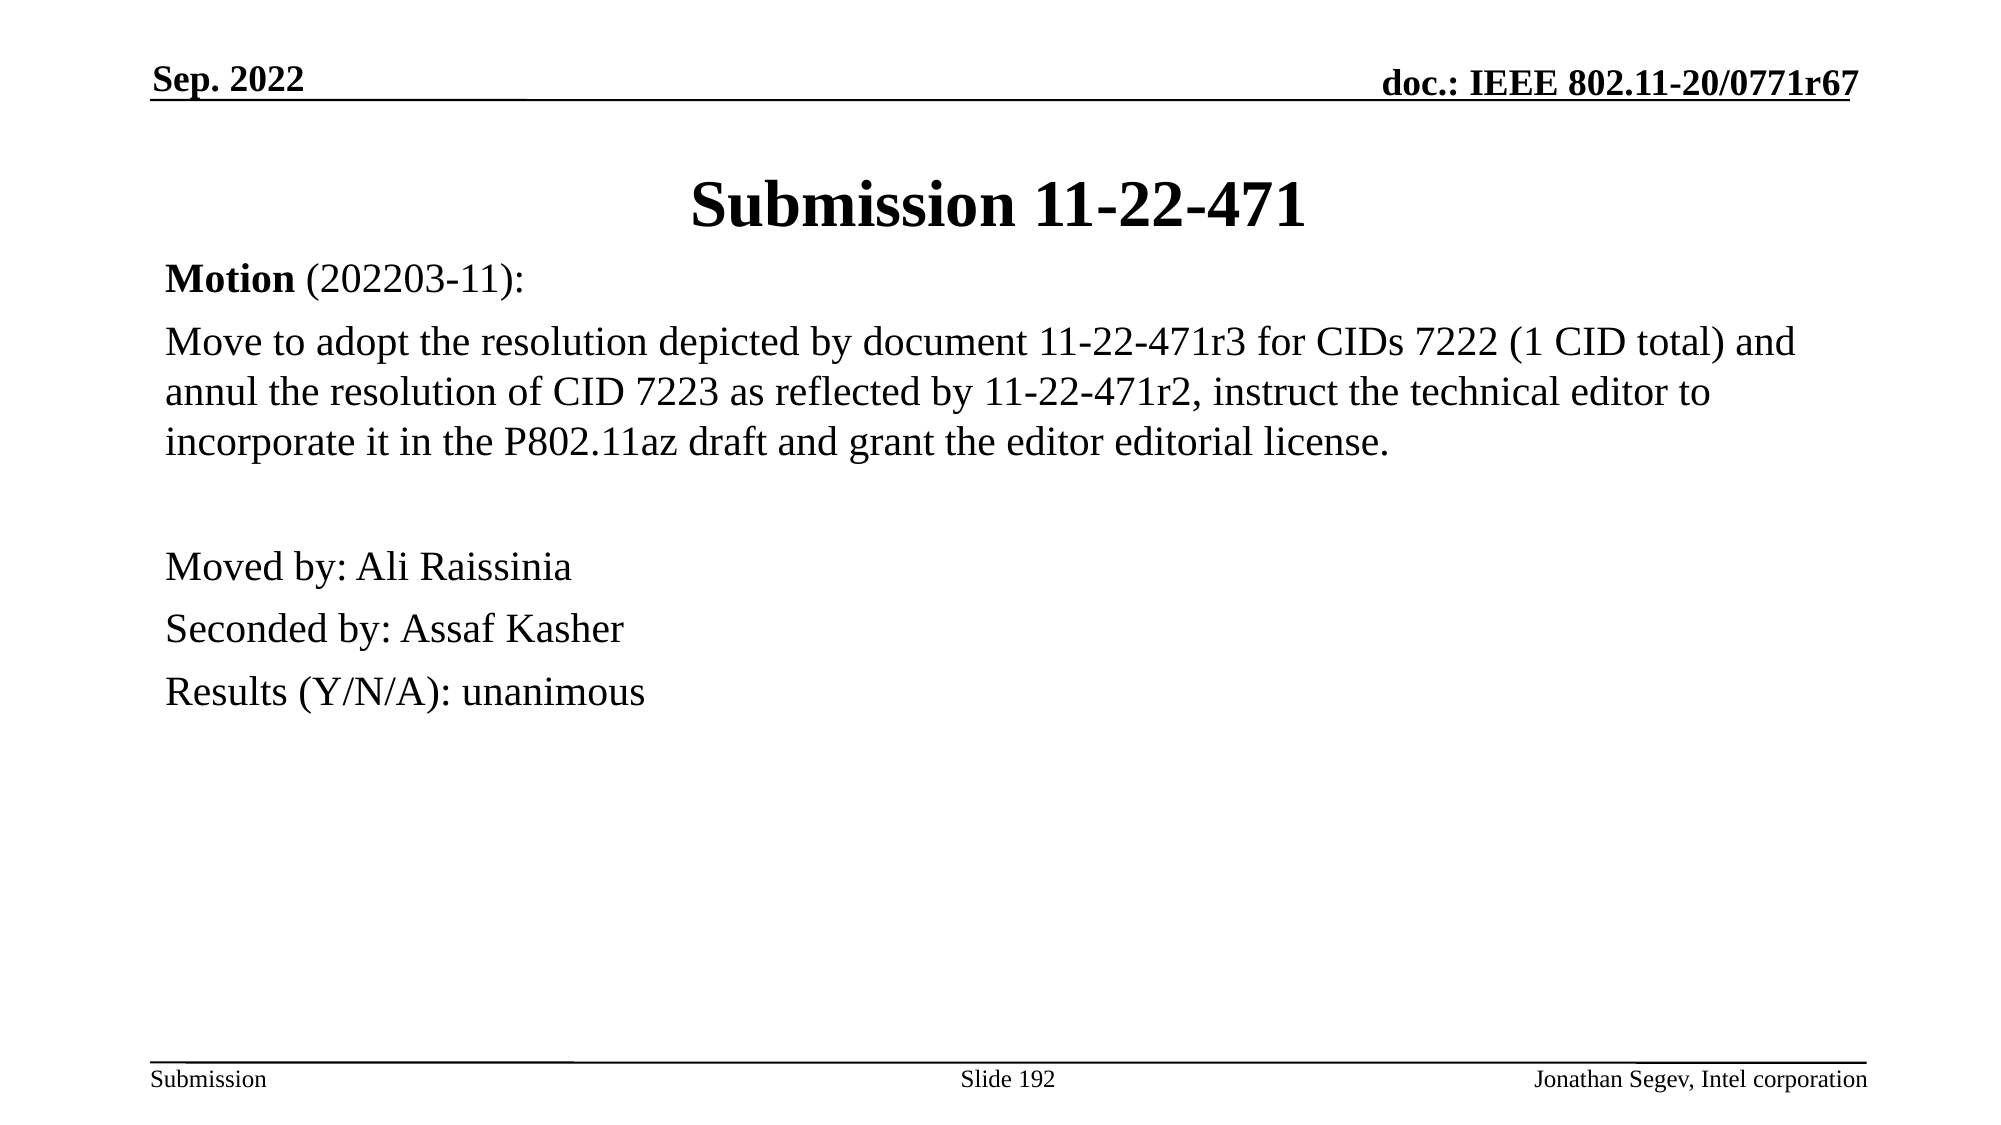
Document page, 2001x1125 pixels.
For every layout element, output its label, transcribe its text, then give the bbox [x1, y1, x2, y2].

footer Jonathan Segev, Intel corporation [1171, 1061, 1869, 1093]
list Motion (202203-11): Move to adopt the resolution depicted by document 11-22-471r3 for CIDs 7222 (1 CID total) and annul the resolution of CID 7223 as reflected by 11-22-471r2, instruct the technical editor to incorporate it in the P802.11az draft and grant the editor editorial license. Moved by: Ali Raissinia Seconded by: Assaf Kasher Results (Y/N/A): unanimous [149, 243, 1850, 1000]
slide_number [152, 54, 563, 100]
title Submission 11-22-471 [149, 112, 1850, 243]
slide_number Slide 192 [950, 1061, 1067, 1123]
